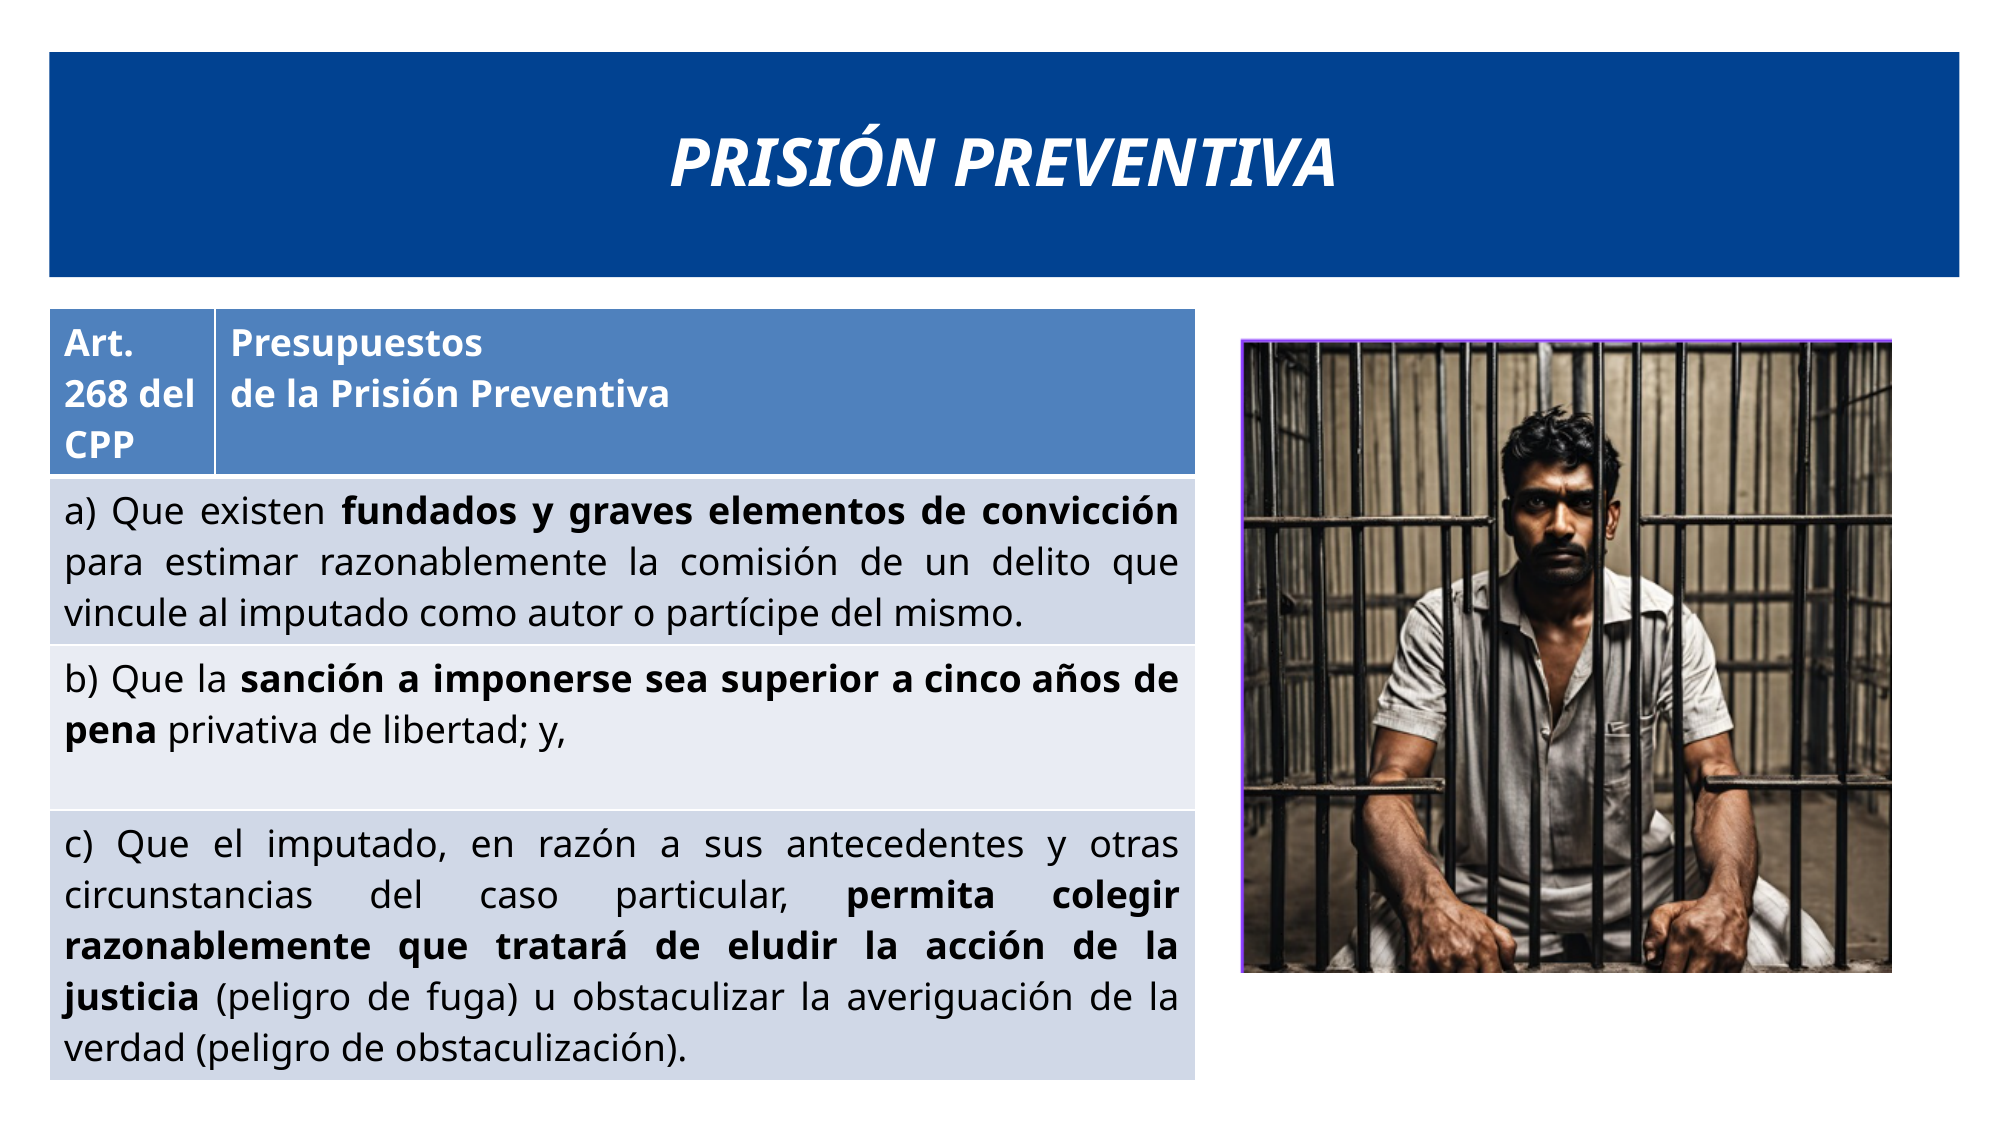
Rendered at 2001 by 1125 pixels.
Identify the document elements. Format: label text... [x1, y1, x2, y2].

text_box PRISIÓN PREVENTIVA [49, 52, 1960, 278]
picture [1237, 334, 1892, 973]
table_header Presupuestos de la Prisión Preventiva [216, 309, 1195, 474]
table_cell c) Que el imputado, en razón a sus antecedentes y otras circunstancias del caso particular, permita colegir razonablemente que tratará de eludir la acción de la justicia (peligro de fuga) u obstaculizar la averiguación de la verdad (peligro de obstaculización). [50, 811, 1195, 1080]
table_cell b) Que la sanción a imponerse sea superior a cinco años de pena privativa de libertad; y, [50, 646, 1195, 809]
table_header Art. 268 del CPP [50, 309, 214, 474]
table_cell a) Que existen fundados y graves elementos de convicción para estimar razonablemente la comisión de un delito que vincule al imputado como autor o partícipe del mismo. [50, 479, 1195, 644]
text_box [1196, 308, 1821, 1053]
